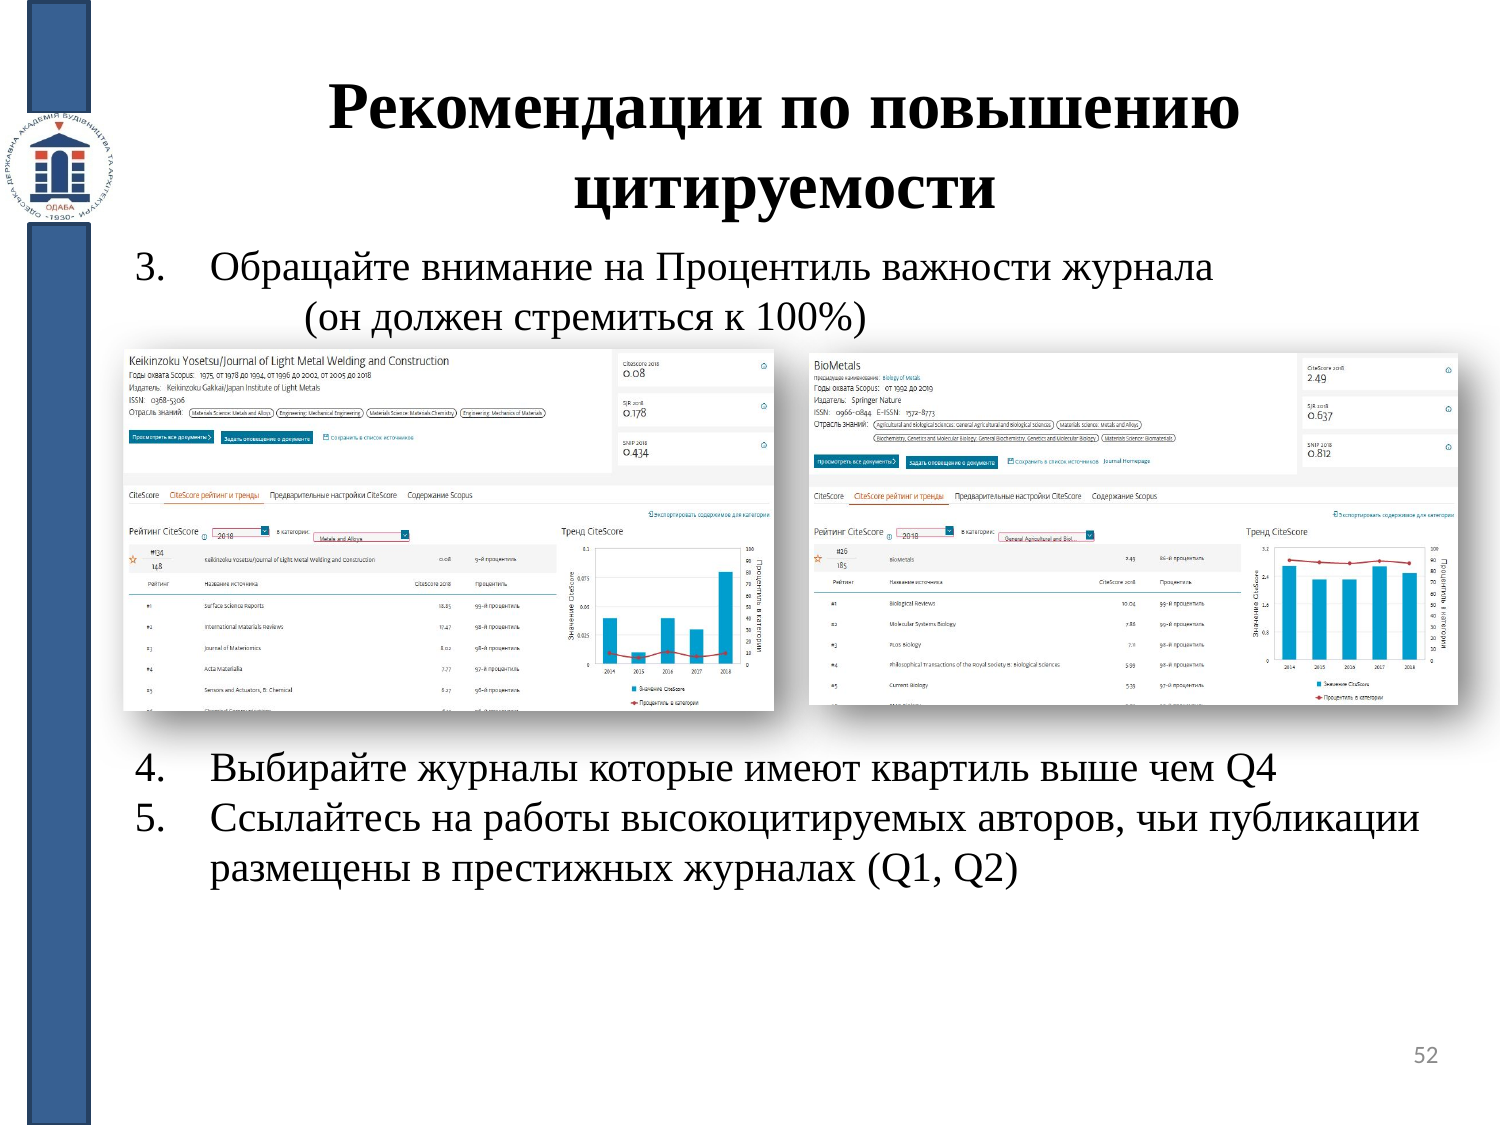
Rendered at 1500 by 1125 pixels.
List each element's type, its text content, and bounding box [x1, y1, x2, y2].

text_box Рекомендации по повышению цитируемости [218, 54, 1353, 230]
text_box Обращайте внимание на Процентиль важности журнала (он должен стремиться к 100%) Выбирайте журналы которые имеют квартиль выше чем Q4 Ссылайтесь на работы высокоцитируемых авторов, чьи публикации размещены в престижных журналах (Q1, Q2) [120, 738, 1436, 997]
slide_number 52 [1328, 1023, 1454, 1084]
picture [123, 349, 774, 712]
text_box [27, 0, 91, 111]
picture [808, 353, 1459, 705]
picture [4, 113, 113, 221]
text_box Обращайте внимание на Процентиль важности журнала (он должен стремиться к 100%) Выбирайте журналы которые имеют квартиль выше чем Q4 Ссылайтесь на работы высокоцитируемых авторов, чьи публикации размещены в престижных журналах (Q1, Q2) [120, 231, 1436, 348]
text_box [27, 227, 91, 1125]
